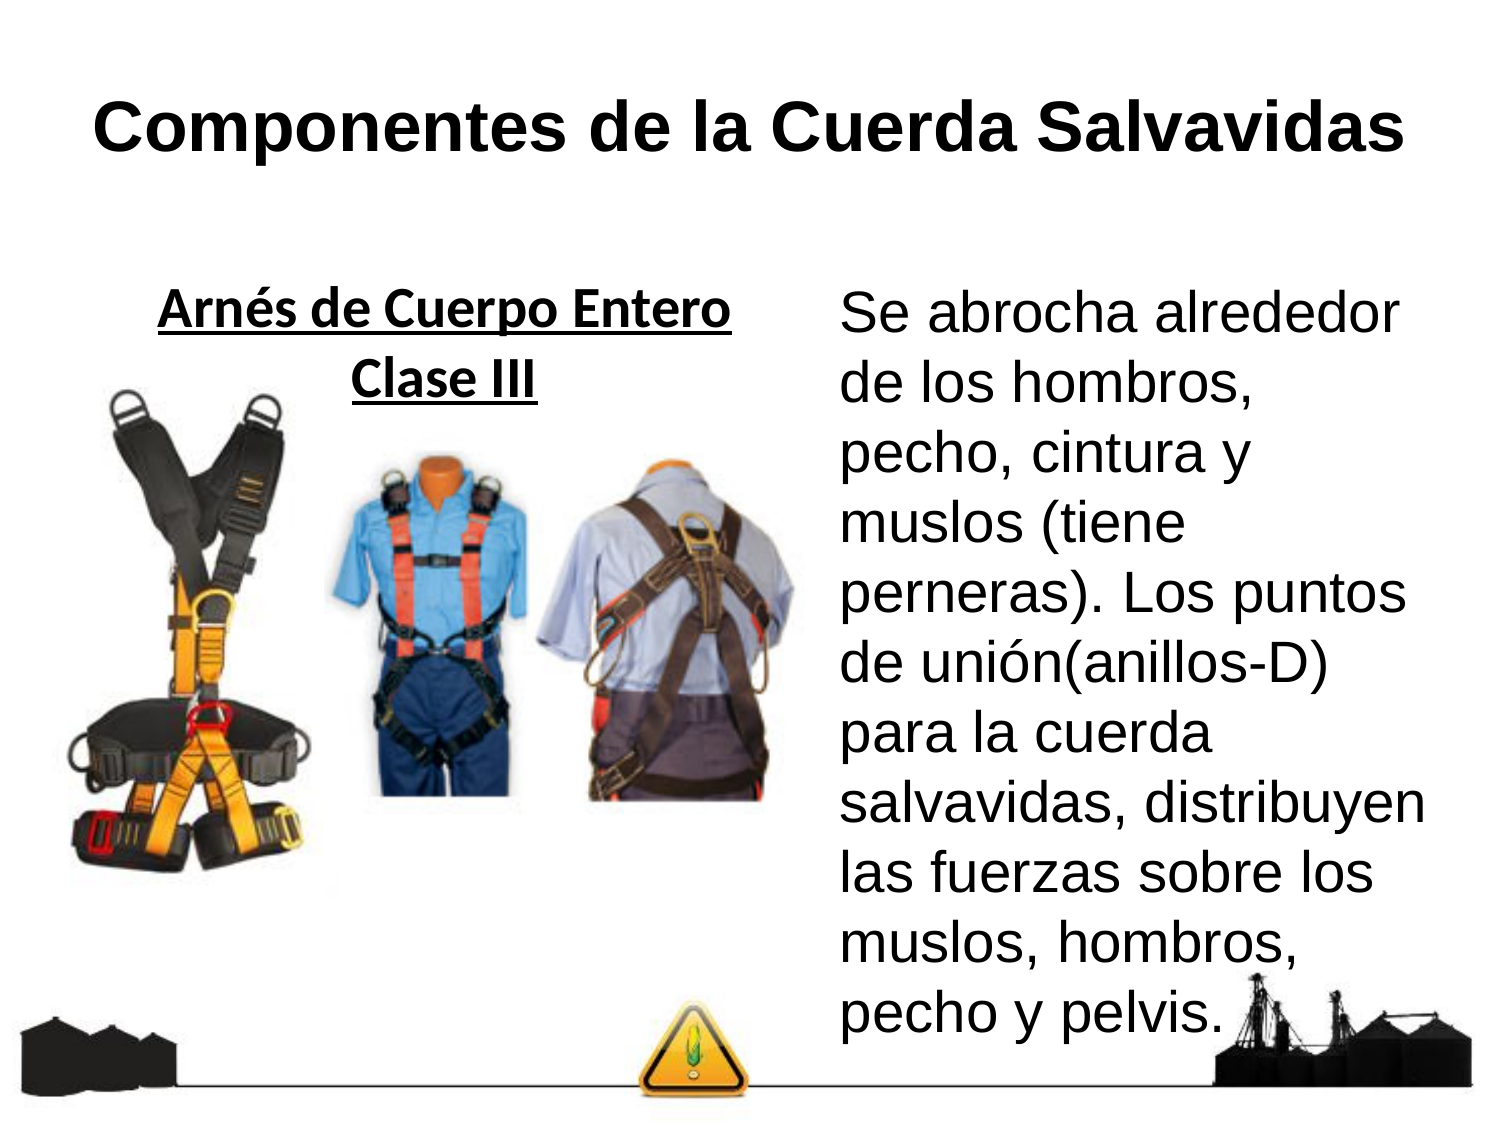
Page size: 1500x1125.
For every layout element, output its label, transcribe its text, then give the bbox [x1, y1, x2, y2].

text_box Se abrocha alrededor de los hombros, pecho, cintura y muslos (tiene perneras). Los puntos de unión(anillos-D) para la cuerda salvavidas, distribuyen las fuerzas sobre los muslos, hombros, pecho y pelvis. [825, 267, 1452, 943]
picture [37, 370, 826, 901]
picture [0, 944, 1500, 1125]
text_box Arnés de Cuerpo Entero Clase III [112, 261, 778, 373]
title Componentes de la Cuerda Salvavidas [75, 45, 1425, 200]
